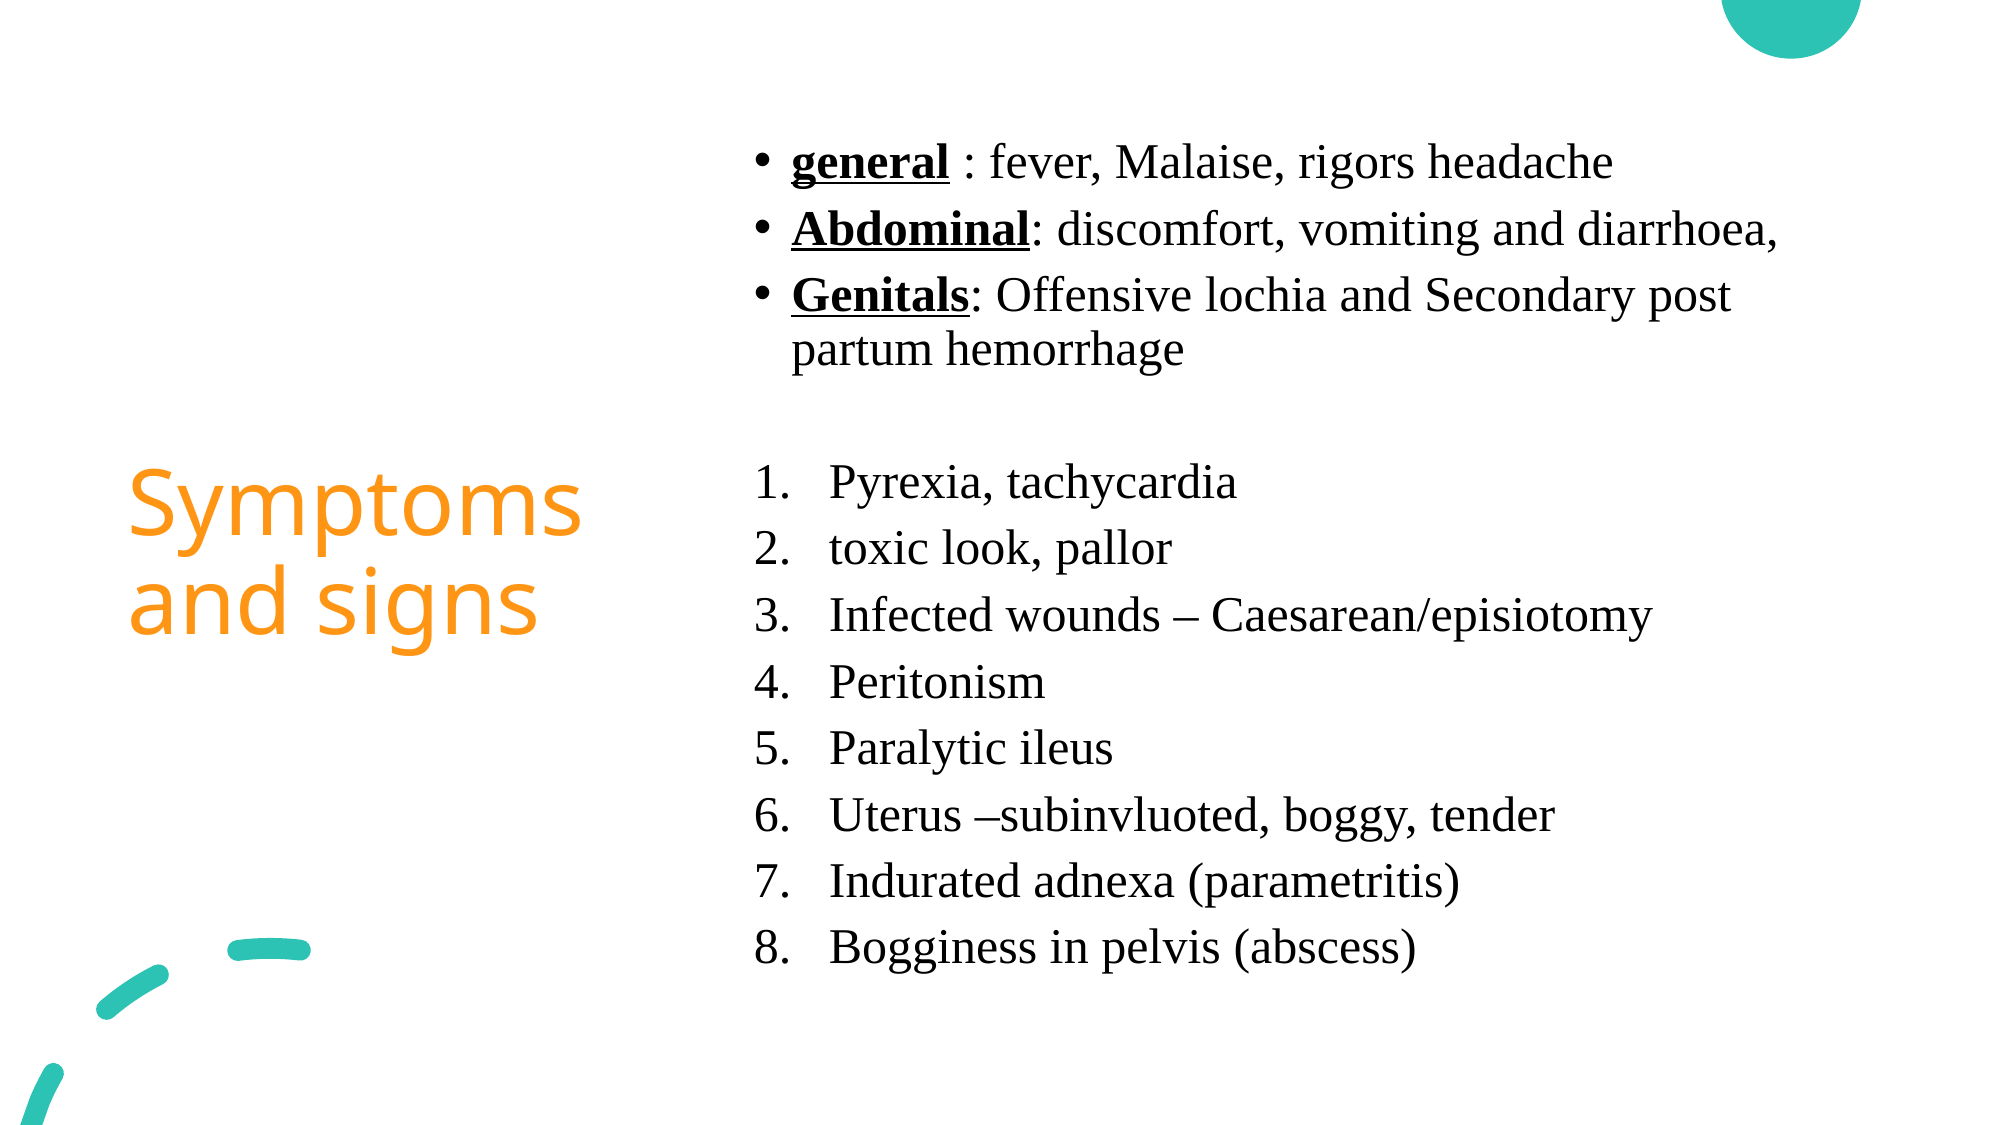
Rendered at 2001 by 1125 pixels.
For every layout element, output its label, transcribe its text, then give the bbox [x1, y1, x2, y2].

text_box general : fever, Malaise, rigors headache Abdominal: discomfort, vomiting and diarrhoea, Genitals: Offensive lochia and Secondary post partum hemorrhage Pyrexia, tachycardia toxic look, pallor Infected wounds – Caesarean/episiotomy Peritonism Paralytic ileus Uterus –subinvluoted, boggy, tender Indurated adnexa (parametritis) Bogginess in pelvis (abscess) [729, 96, 1863, 1014]
title Symptoms and signs [112, 189, 638, 921]
